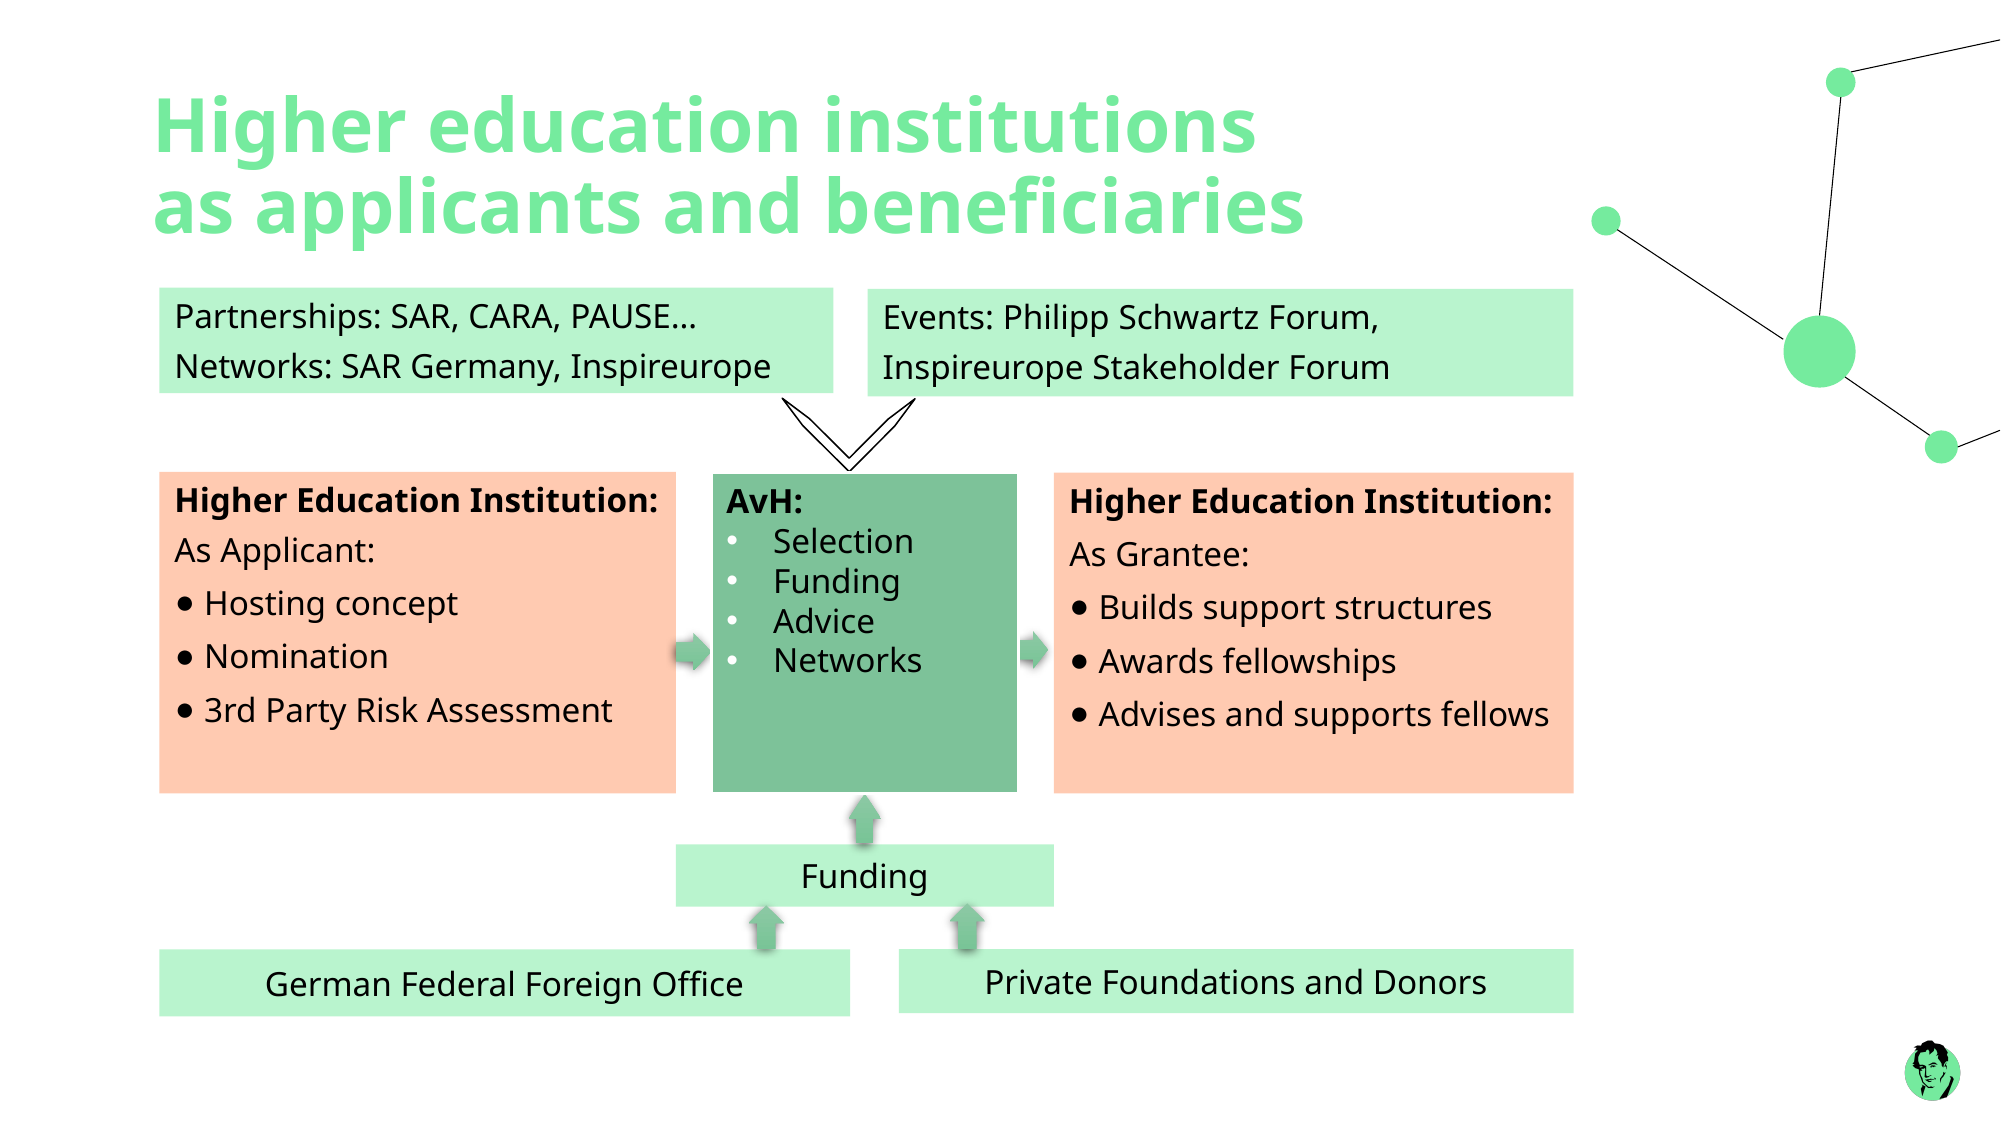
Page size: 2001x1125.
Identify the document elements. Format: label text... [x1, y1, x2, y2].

text_box [949, 903, 985, 949]
text_box AvH: Selection Funding Advice Networks [710, 471, 1020, 795]
text_box [748, 905, 784, 950]
text_box Higher Education Institution: As Applicant: Hosting concept Nomination 3rd Party Risk Assessment [159, 471, 676, 794]
text_box [1020, 631, 1048, 669]
text_box Private Foundations and Donors [898, 949, 1574, 1014]
text_box [782, 398, 916, 471]
text_box German Federal Foreign Office [159, 949, 851, 1017]
text_box [675, 632, 710, 671]
text_box Higher Education Institution: As Grantee: Builds support structures Awards fellowships Advises and supports fellows [1053, 472, 1574, 794]
text_box [848, 795, 882, 843]
picture [1889, 1027, 1976, 1114]
text_box Events: Philipp Schwartz Forum, Inspireurope Stakeholder Forum [867, 288, 1574, 397]
text_box Funding [675, 844, 1054, 907]
title Higher education institutions as applicants and beneficiaries [137, 59, 1664, 278]
text_box Partnerships: SAR, CARA, PAUSE… Networks: SAR Germany, Inspireurope [159, 287, 834, 394]
